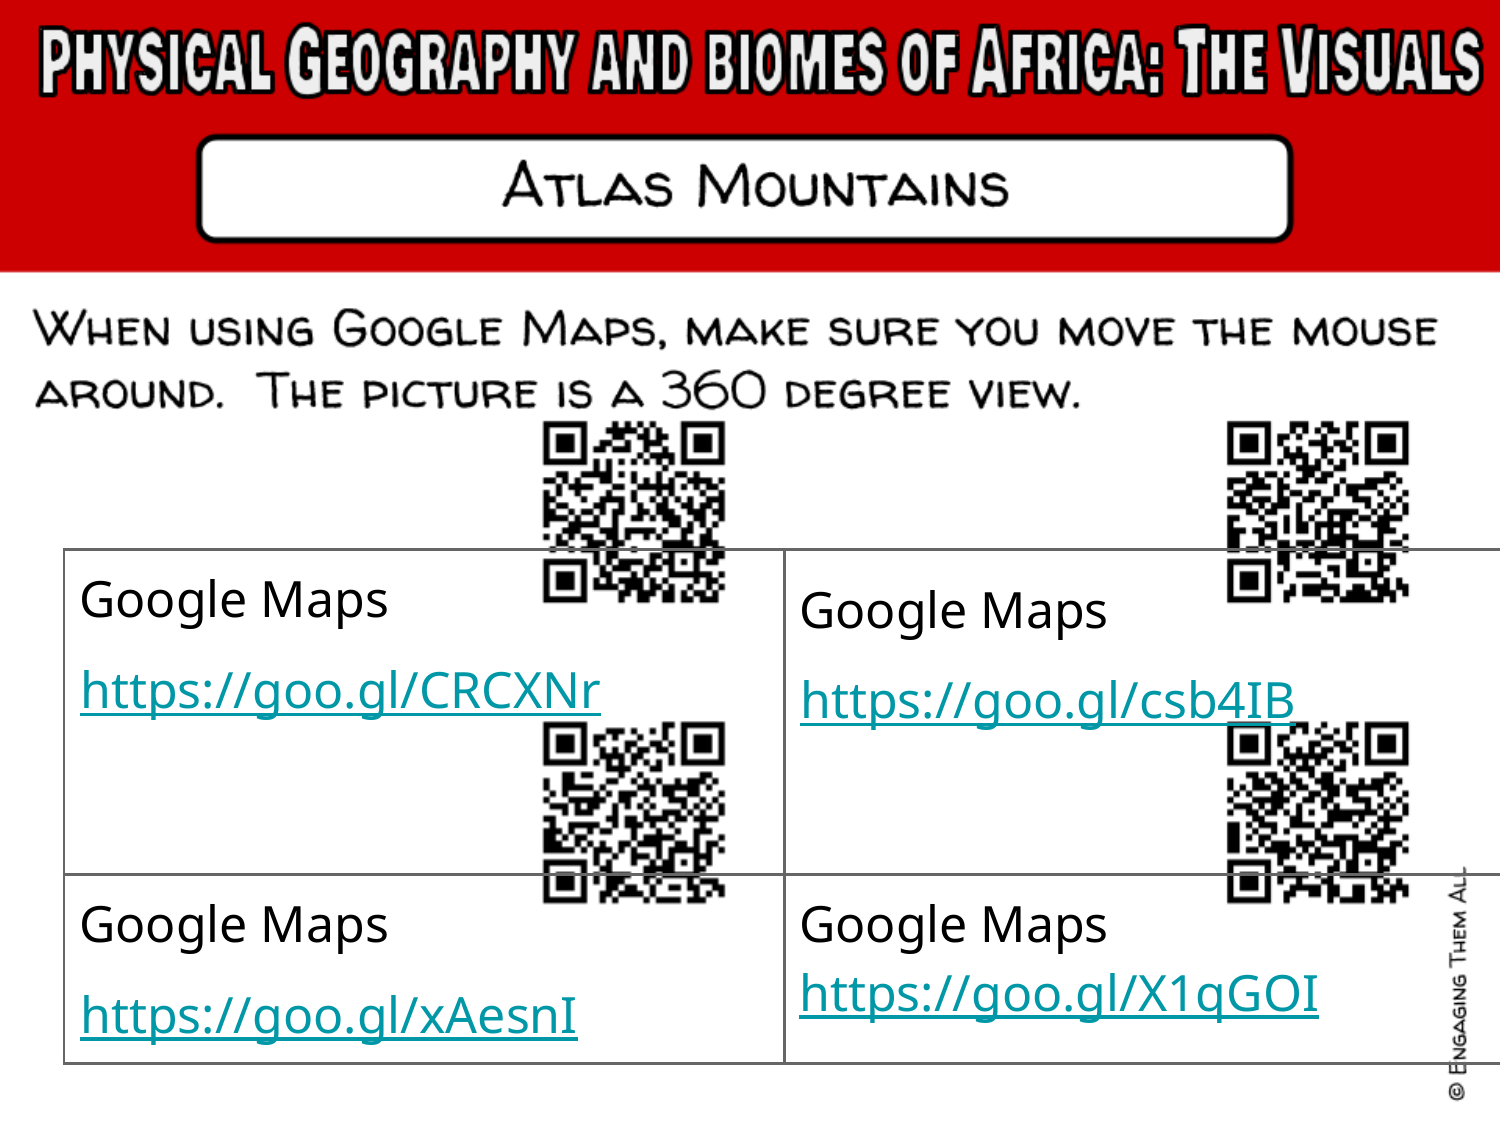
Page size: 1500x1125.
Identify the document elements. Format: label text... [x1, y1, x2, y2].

table_header Google Maps https://goo.gl/csb4IB [786, 551, 1500, 873]
table_cell Google Maps https://goo.gl/xAesnI [65, 876, 783, 1062]
table_header Google Maps https://goo.gl/CRCXNr [65, 551, 783, 873]
picture [0, 0, 1500, 1125]
table_cell Google Maps https://goo.gl/X1qGOI [786, 876, 1500, 1062]
